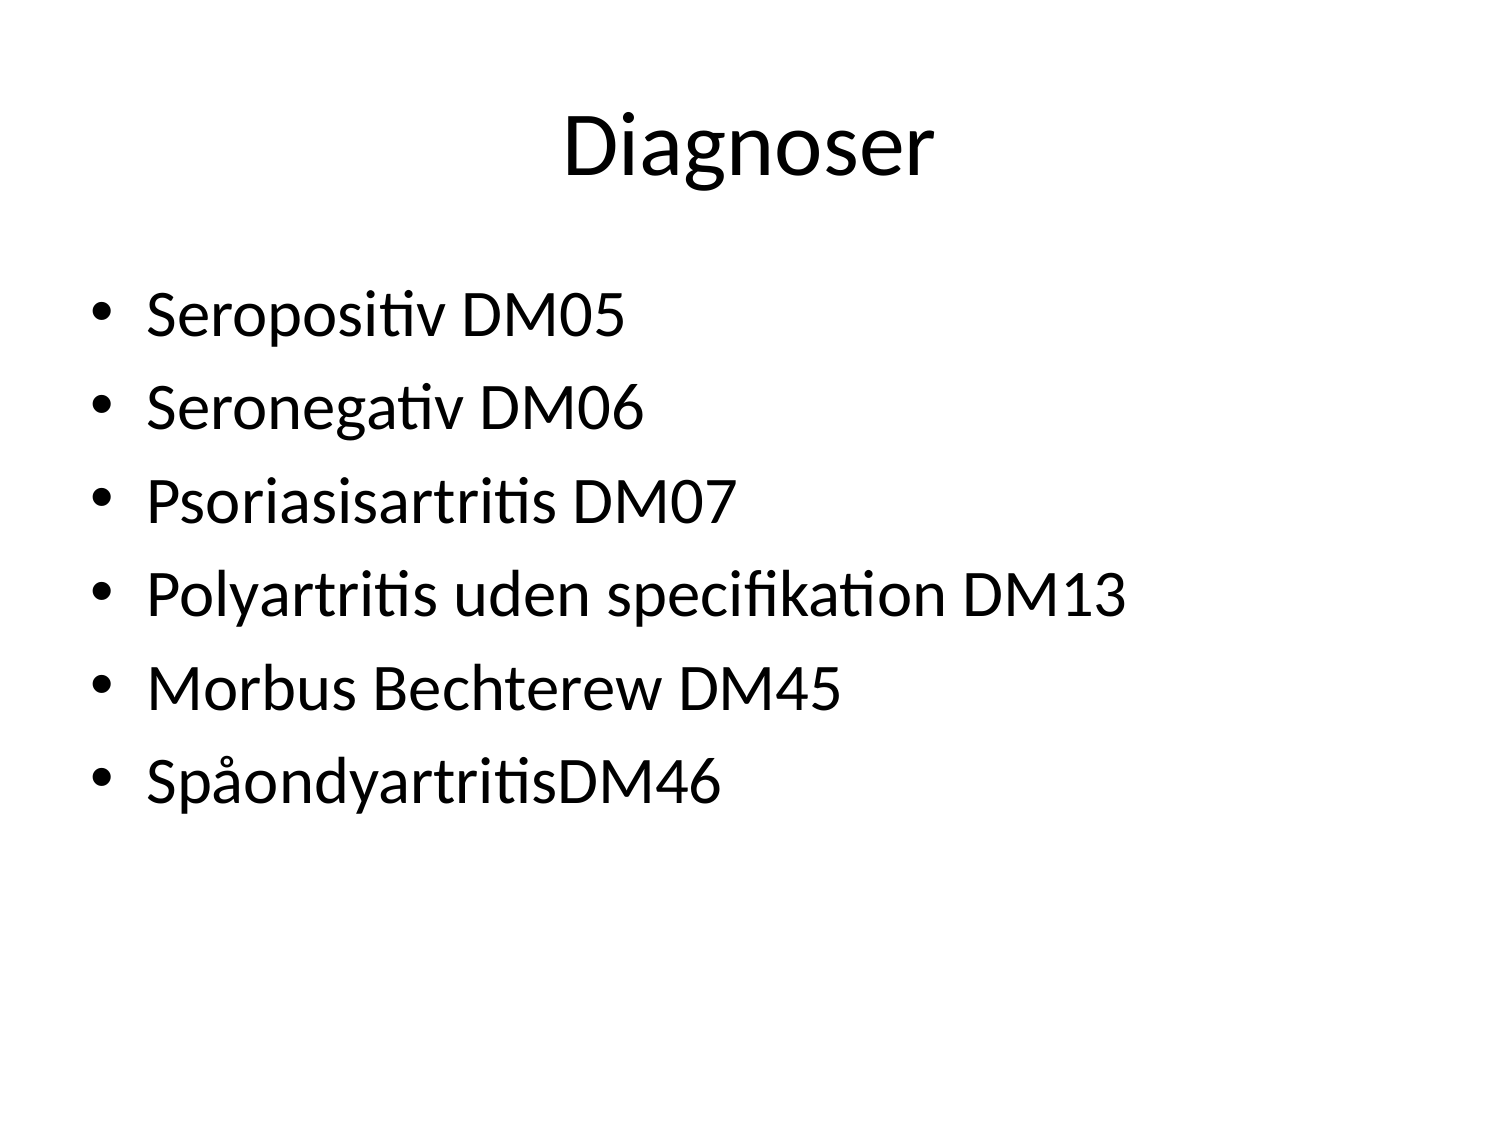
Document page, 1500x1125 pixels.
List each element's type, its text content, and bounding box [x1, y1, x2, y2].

title Diagnoser [75, 45, 1425, 233]
list Seropositiv DM05 Seronegativ DM06 Psoriasisartritis DM07 Polyartritis uden specifikation DM13 Morbus Bechterew DM45 SpåondyartritisDM46 [75, 262, 1425, 1005]
